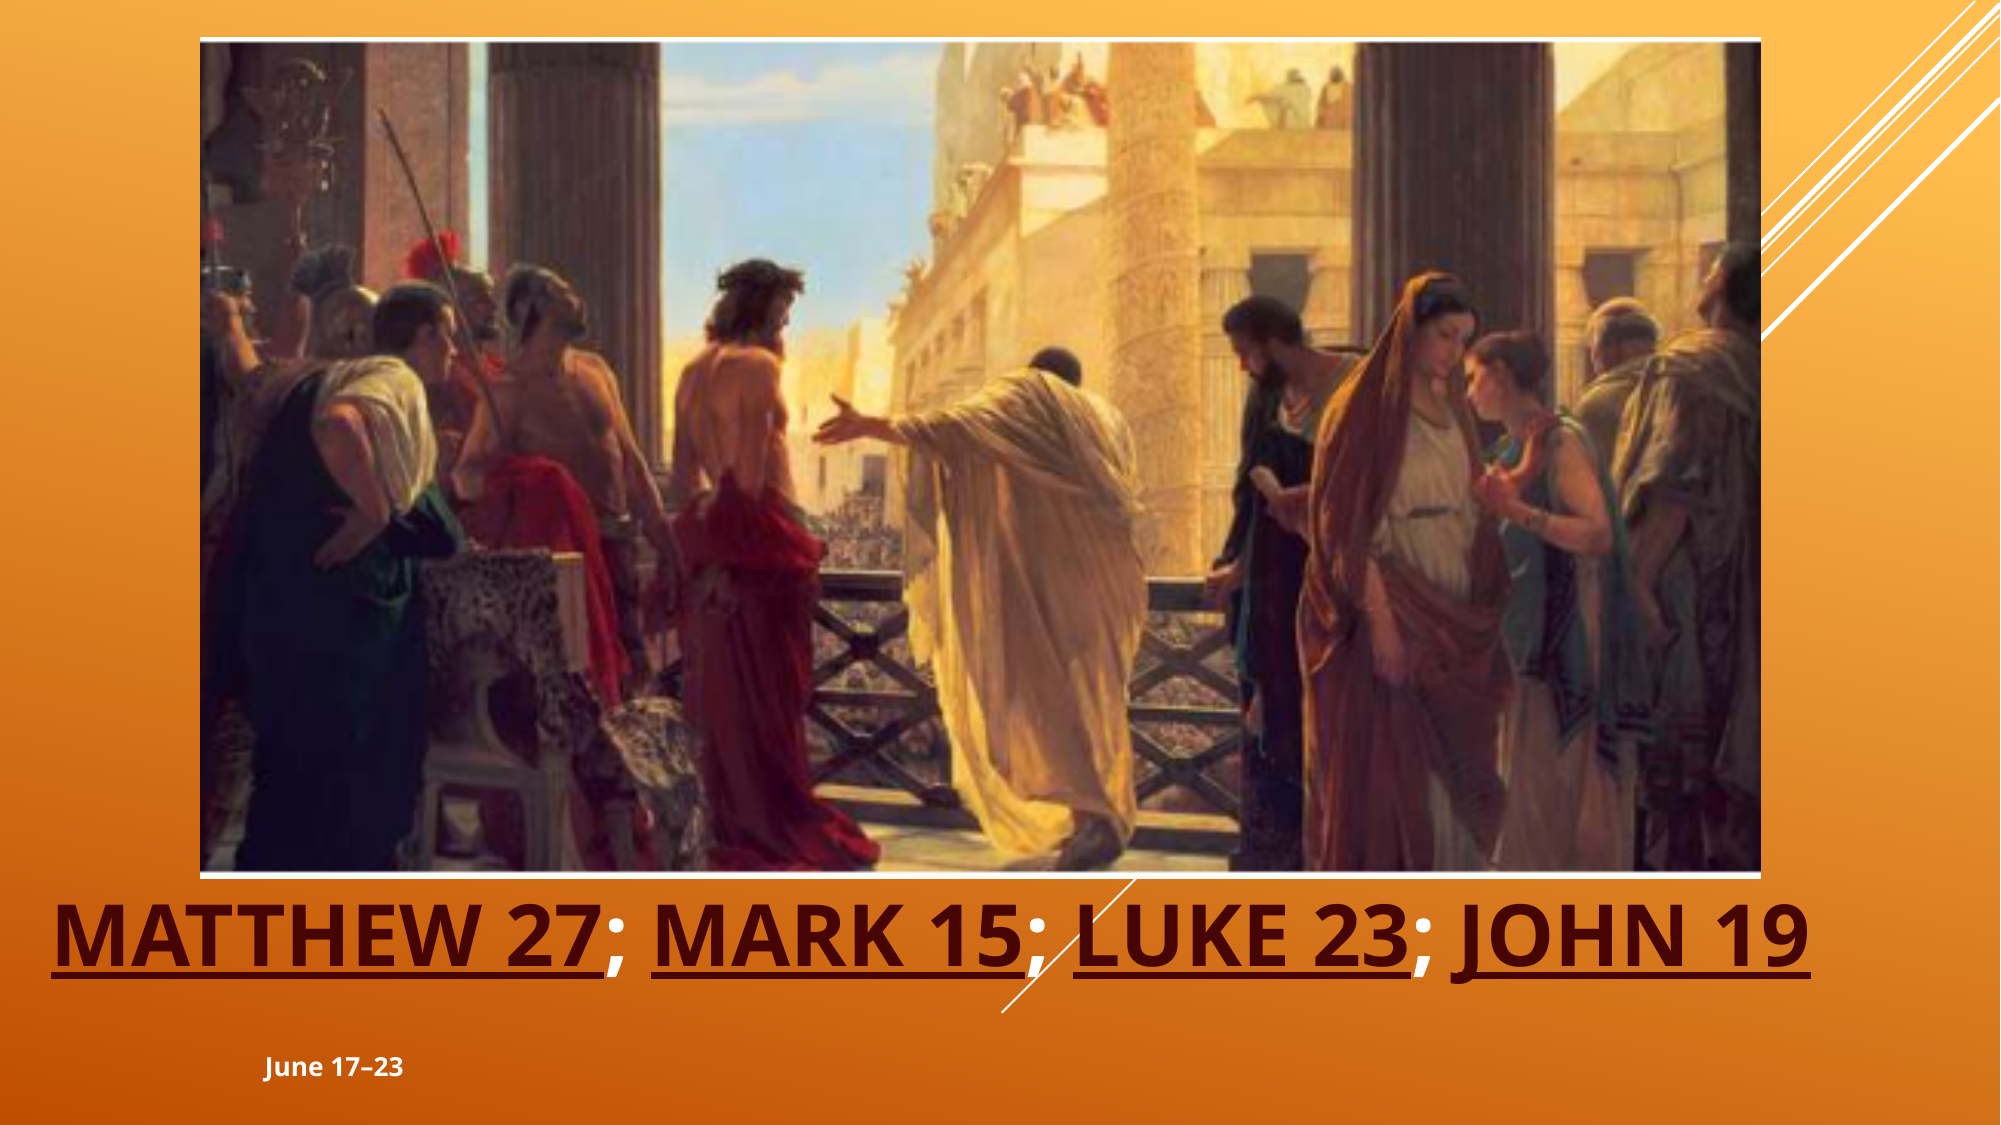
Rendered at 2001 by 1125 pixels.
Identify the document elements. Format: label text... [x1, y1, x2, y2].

picture [200, 37, 1761, 879]
title Matthew 27; Mark 15; Luke 23; John 19 [35, 847, 1973, 1005]
subtitle June 17–23 [249, 1042, 1750, 1090]
